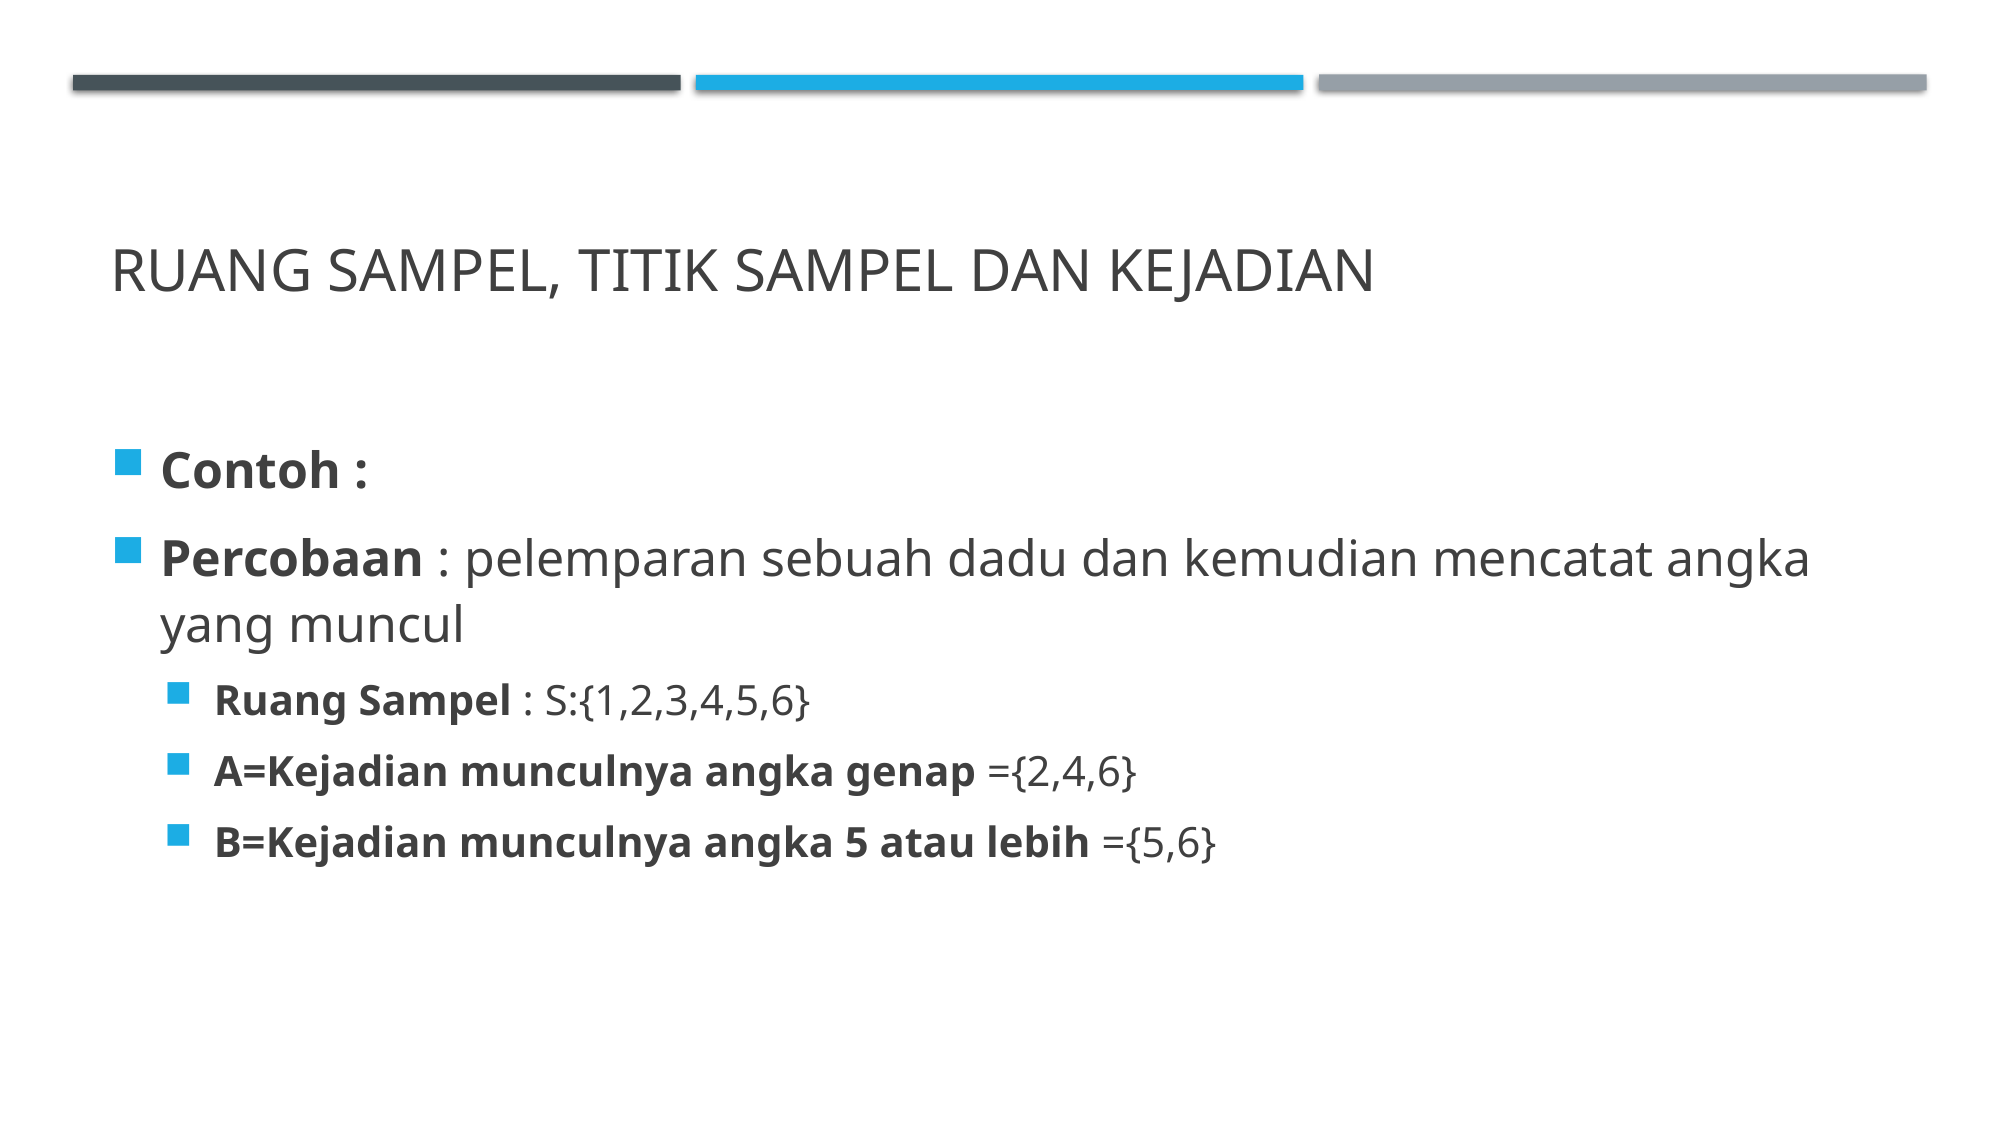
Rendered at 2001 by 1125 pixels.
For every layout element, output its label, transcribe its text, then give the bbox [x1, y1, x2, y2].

title Ruang Sampel, titik sampel dan kejadian [95, 115, 1905, 311]
list Contoh : Percobaan : pelemparan sebuah dadu dan kemudian mencatat angka yang muncul Ruang Sampel : S:{1,2,3,4,5,6} A=Kejadian munculnya angka genap ={2,4,6} B=Kejadian munculnya angka 5 atau lebih ={5,6} [95, 383, 1905, 981]
